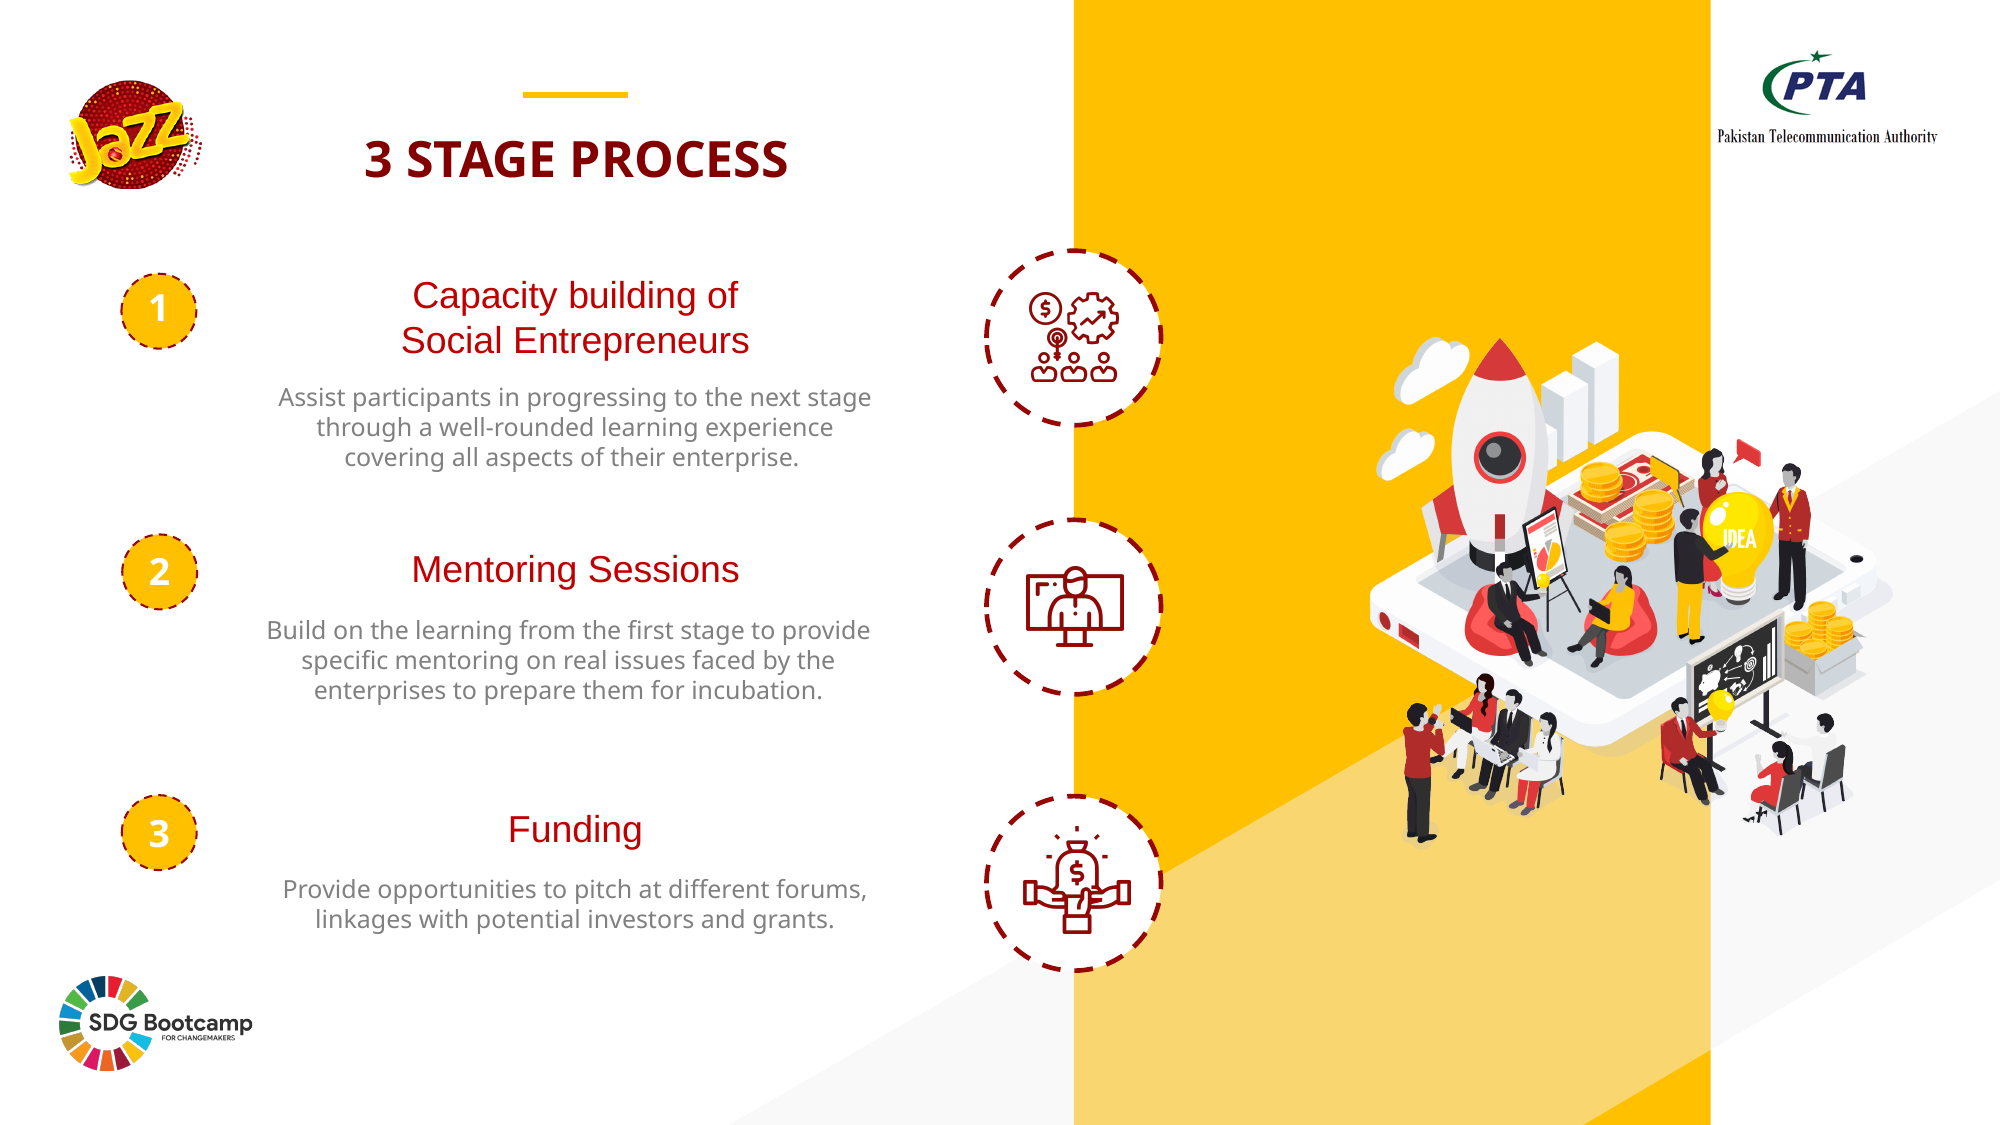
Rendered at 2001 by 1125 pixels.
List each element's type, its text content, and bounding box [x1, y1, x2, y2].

text_box [726, 389, 2000, 1125]
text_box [122, 534, 198, 610]
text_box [986, 250, 1161, 426]
text_box Provide opportunities to pitch at different forums, linkages with potential investors and grants. [249, 866, 902, 941]
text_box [349, 95, 815, 196]
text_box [121, 795, 197, 871]
text_box Mentoring Sessions [343, 537, 808, 598]
text_box Capacity building of Social Entrepreneurs [343, 263, 808, 368]
text_box Build on the learning from the first stage to provide specific mentoring on real issues faced by the enterprises to prepare them for incubation. [242, 607, 896, 713]
text_box Assist participants in progressing to the next stage through a well-rounded learning experience covering all aspects of their enterprise. [249, 374, 902, 479]
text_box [986, 519, 1161, 695]
picture [1370, 337, 1893, 850]
picture [52, 971, 260, 1074]
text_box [121, 273, 197, 349]
text_box [1073, 0, 1712, 872]
text_box Funding [343, 797, 808, 858]
text_box [1587, 1051, 1712, 1125]
picture [1653, 0, 2000, 196]
picture [60, 61, 207, 208]
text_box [986, 796, 1161, 971]
